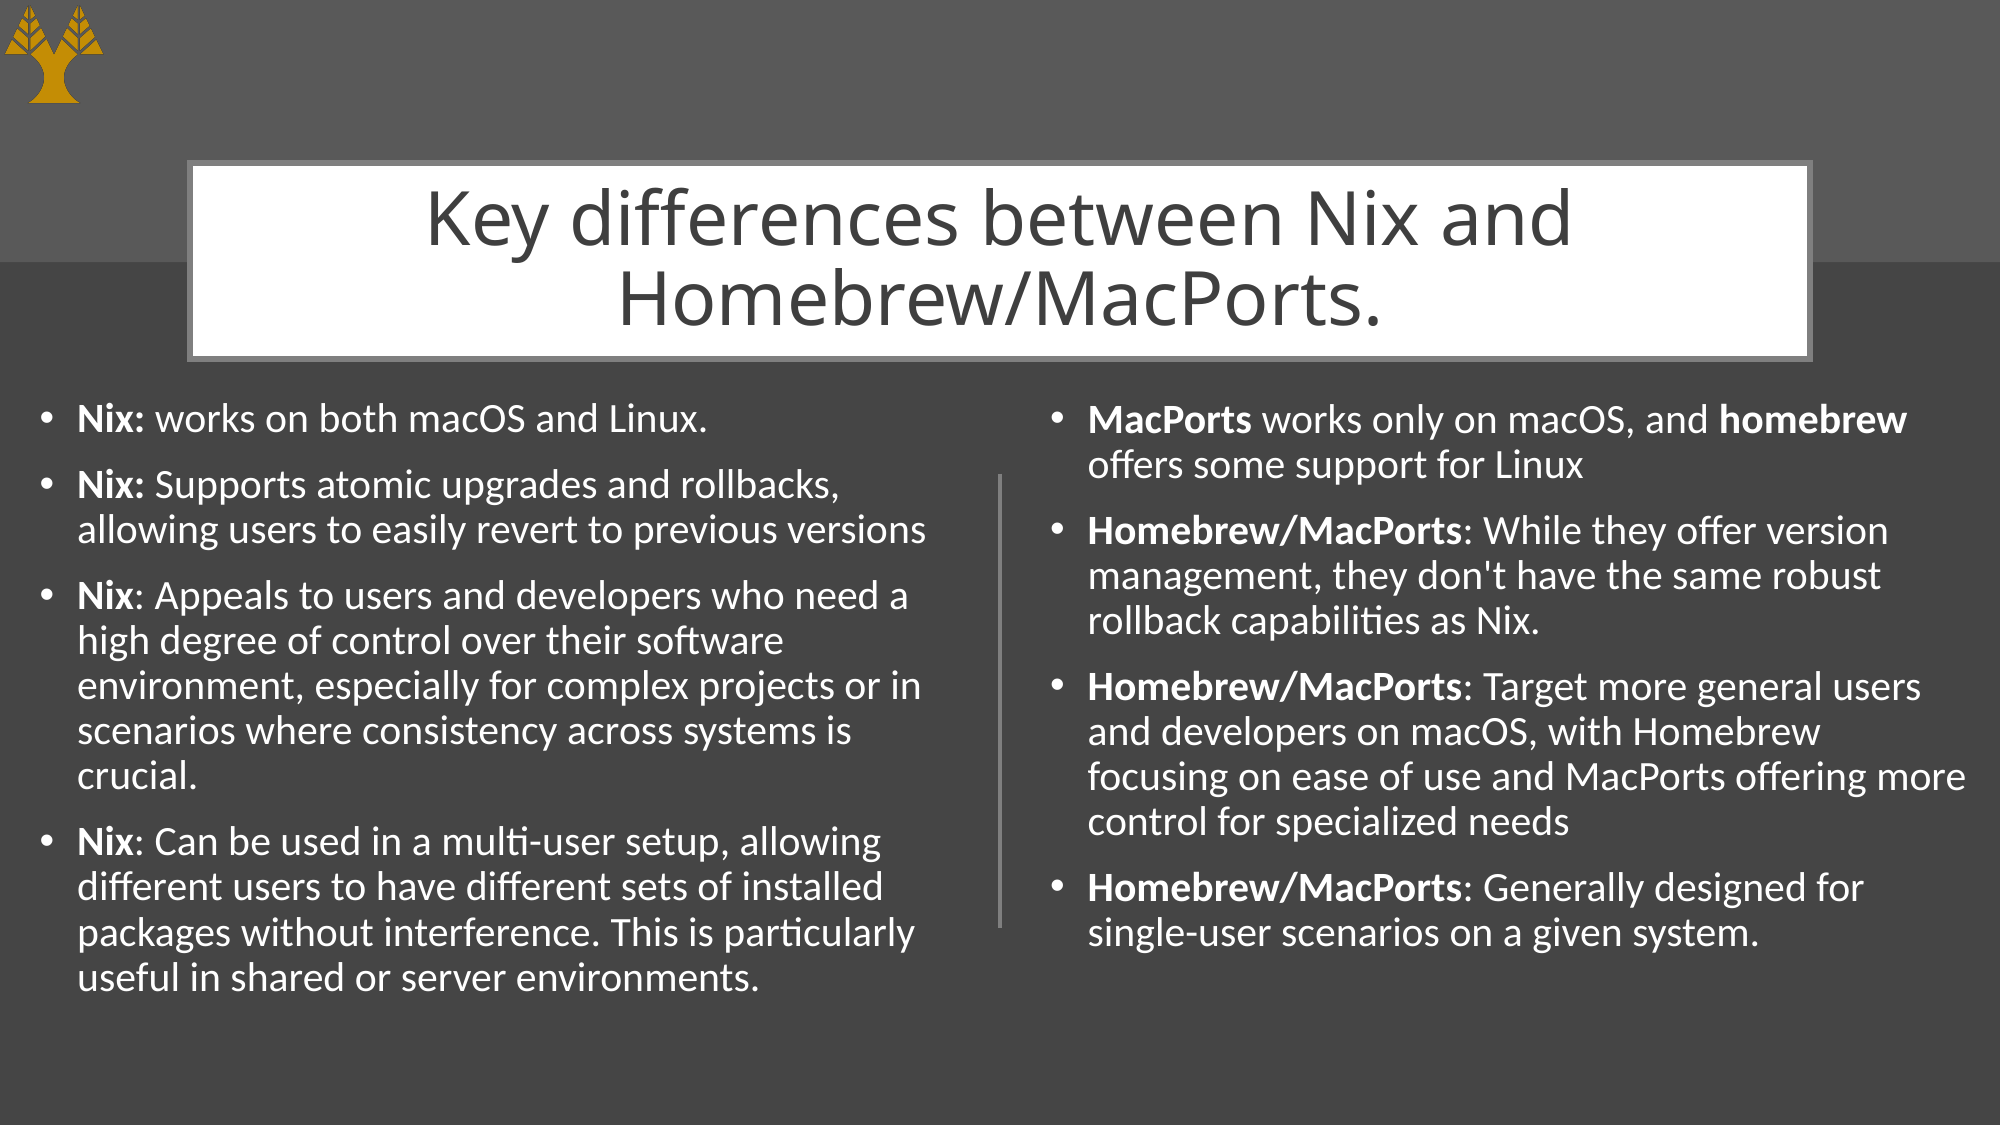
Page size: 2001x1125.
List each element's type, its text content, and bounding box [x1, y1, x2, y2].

list Nix: works on both macOS and Linux. Nix: Supports atomic upgrades and rollbacks, allowing users to easily revert to previous versions Nix: Appeals to users and developers who need a high degree of control over their software environment, especially for complex projects or in scenarios where consistency across systems is crucial. Nix: Can be used in a multi-user setup, allowing different users to have different sets of installed packages without interference. This is particularly useful in shared or server environments. [24, 389, 972, 1017]
text_box MacPorts works only on macOS, and homebrew offers some support for Linux Homebrew/MacPorts: While they offer version management, they don't have the same robust rollback capabilities as Nix. Homebrew/MacPorts: Target more general users and developers on macOS, with Homebrew focusing on ease of use and MacPorts offering more control for specialized needs Homebrew/MacPorts: Generally designed for single-user scenarios on a given system. [1035, 389, 1983, 1112]
text_box [0, 0, 2000, 263]
picture [0, 0, 109, 109]
title Key differences between Nix and Homebrew/MacPorts. [190, 163, 1810, 360]
